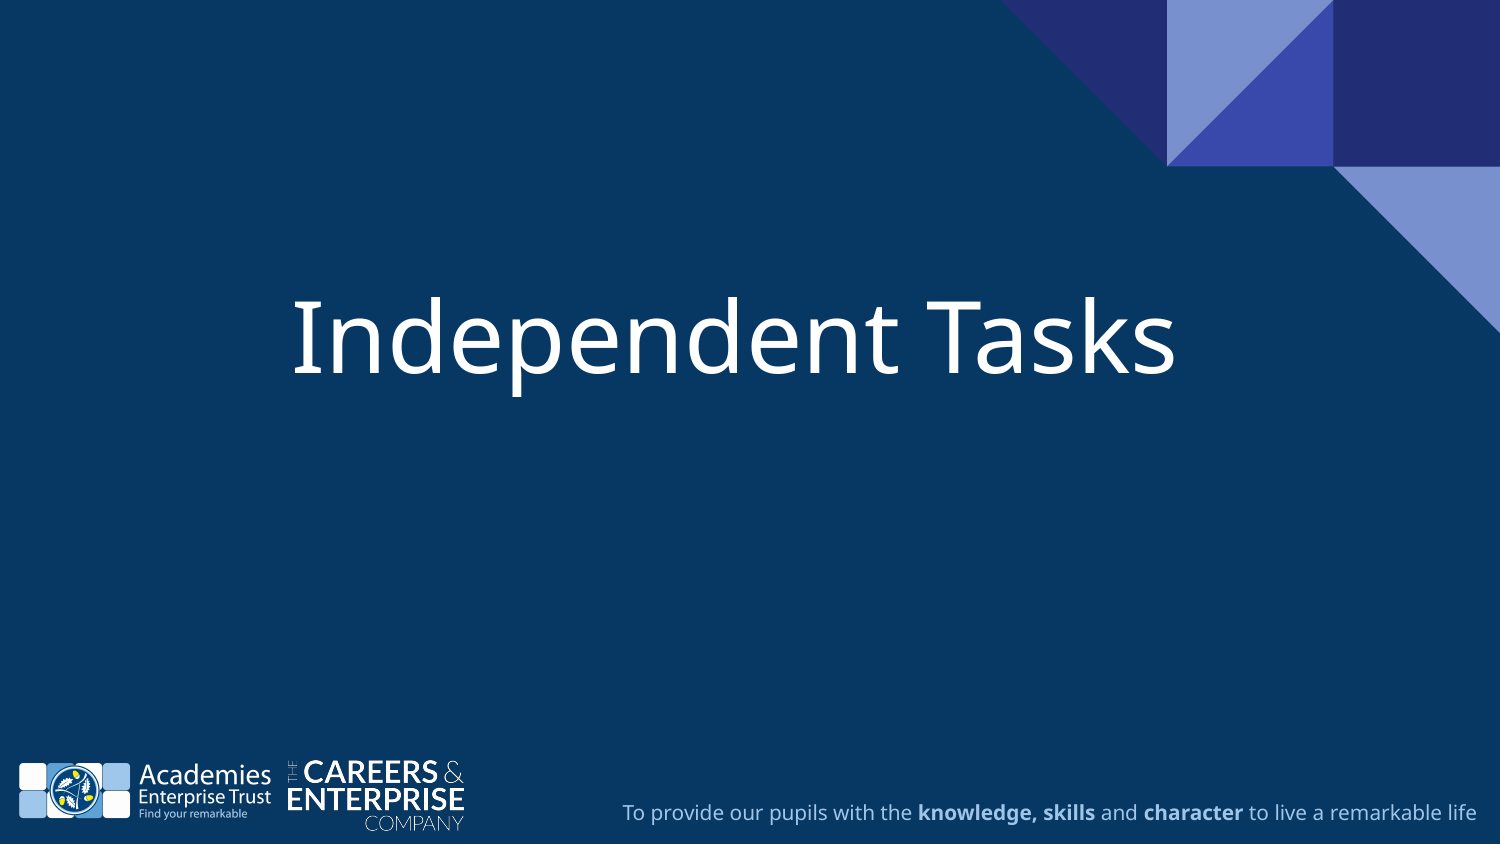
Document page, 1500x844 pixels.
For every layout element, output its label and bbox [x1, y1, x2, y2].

picture [287, 759, 464, 832]
picture [12, 756, 278, 827]
